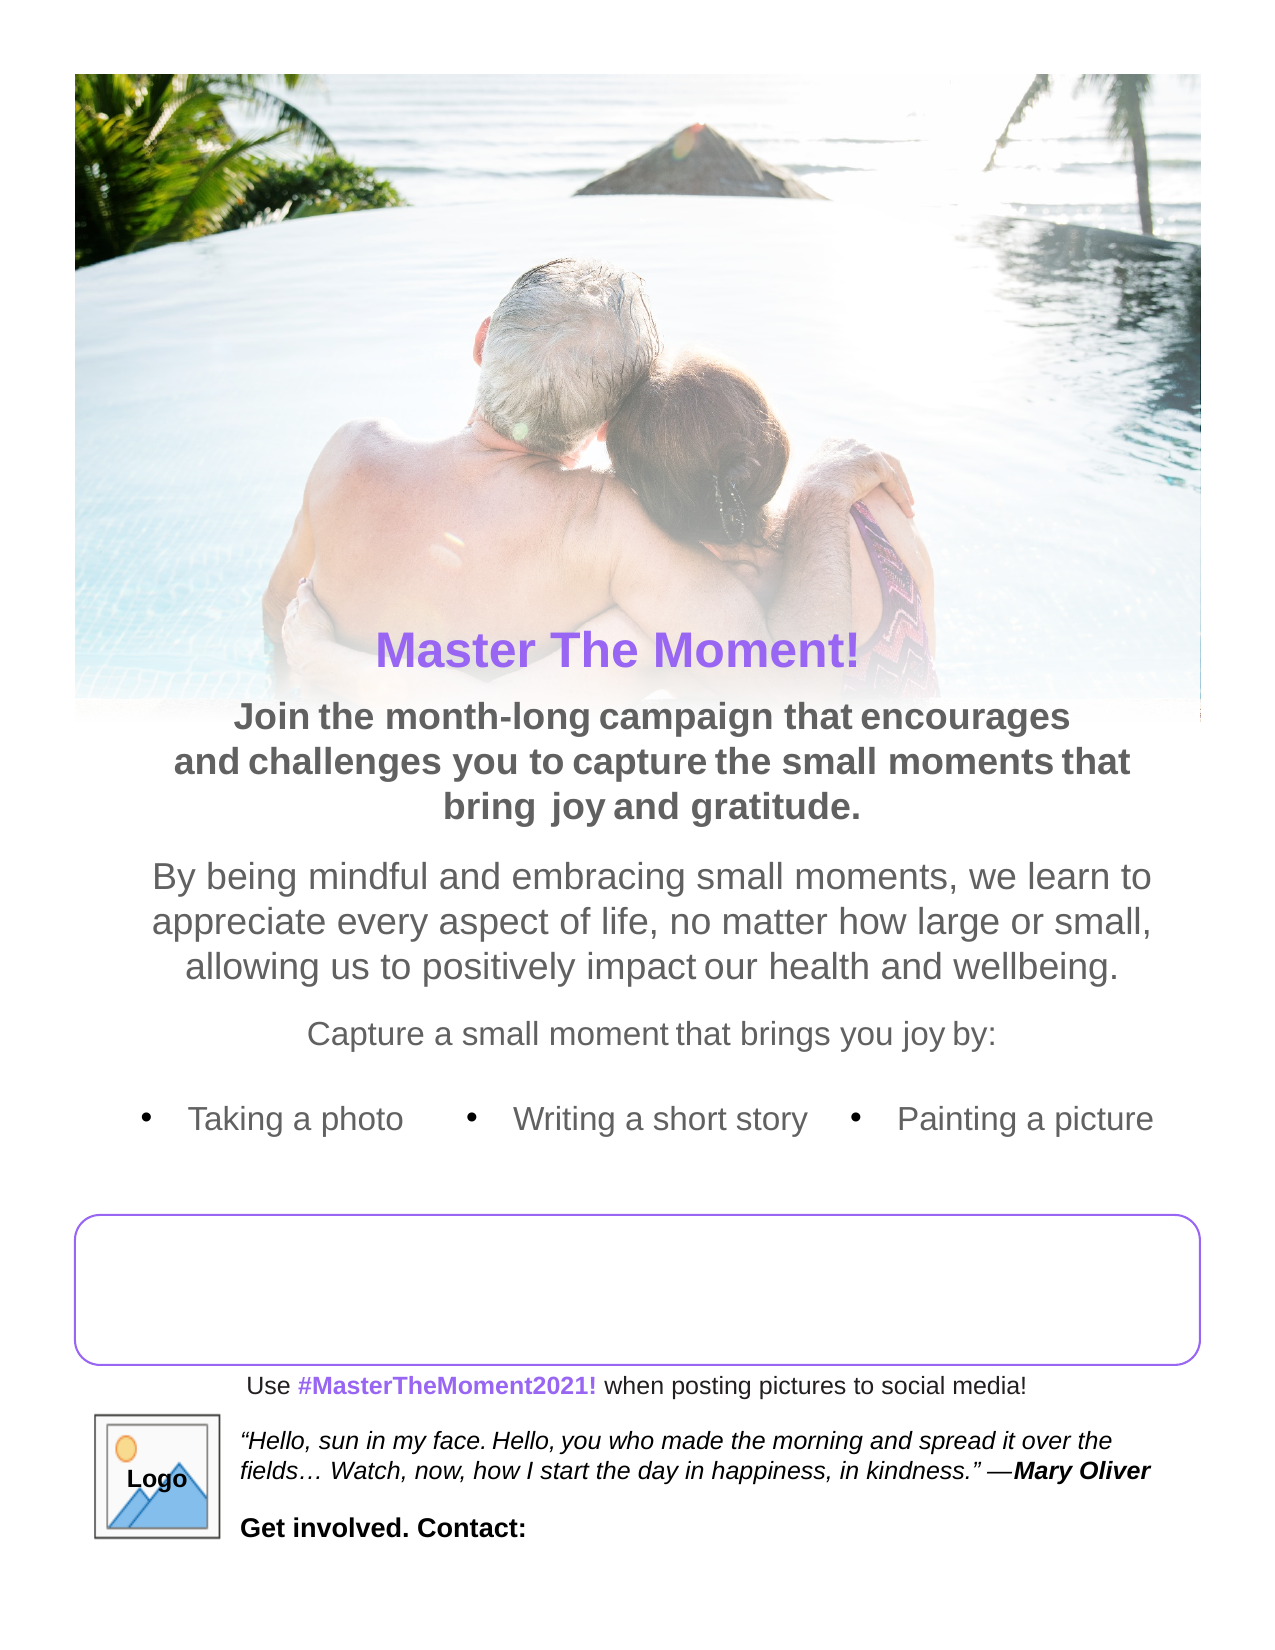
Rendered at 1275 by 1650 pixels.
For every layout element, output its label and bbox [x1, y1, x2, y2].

picture [89, 1409, 225, 1545]
picture [75, 74, 1201, 722]
